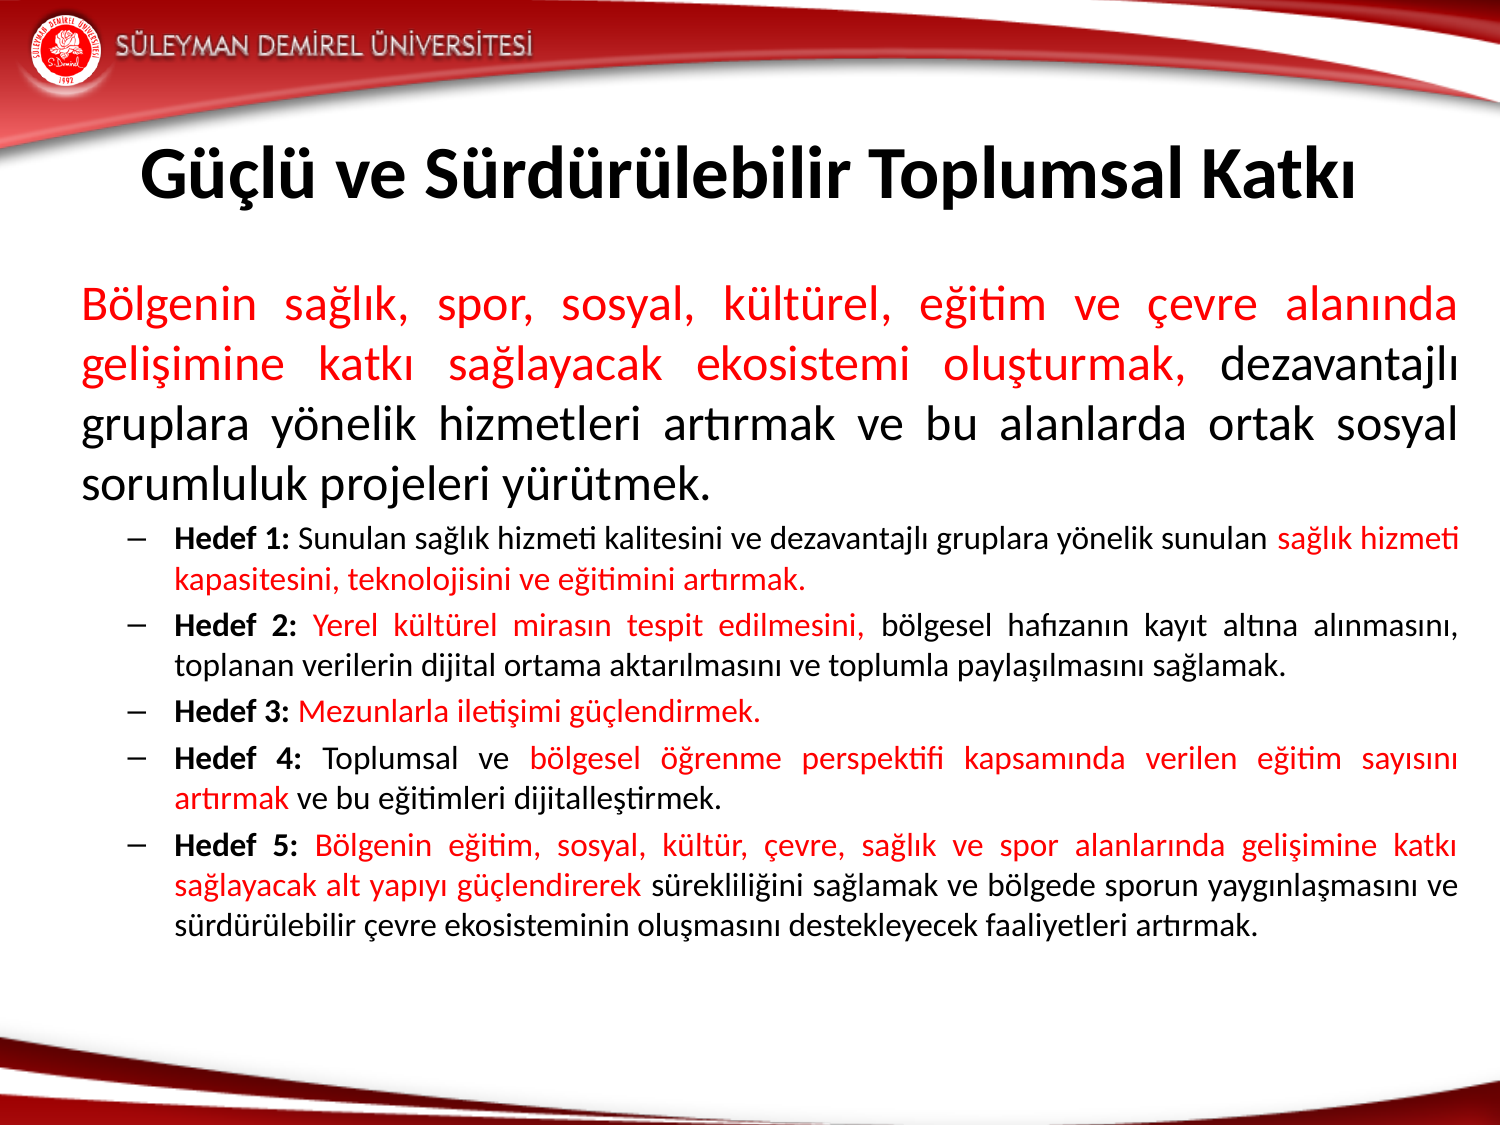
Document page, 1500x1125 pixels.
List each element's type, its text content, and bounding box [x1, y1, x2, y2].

list Bölgenin sağlık, spor, sosyal, kültürel, eğitim ve çevre alanında gelişimine katkı sağlayacak ekosistemi oluşturmak, dezavantajlı gruplara yönelik hizmetleri artırmak ve bu alanlarda ortak sosyal sorumluluk projeleri yürütmek. Hedef 1: Sunulan sağlık hizmeti kalitesini ve dezavantajlı gruplara yönelik sunulan sağlık hizmeti kapasitesini, teknolojisini ve eğitimini artırmak. Hedef 2: Yerel kültürel mirasın tespit edilmesini, bölgesel hafızanın kayıt altına alınmasını, toplanan verilerin dijital ortama aktarılmasını ve toplumla paylaşılmasını sağlamak. Hedef 3: Mezunlarla iletişimi güçlendirmek. Hedef 4: Toplumsal ve bölgesel öğrenme perspektifi kapsamında verilen eğitim sayısını artırmak ve bu eğitimleri dijitalleştirmek. Hedef 5: Bölgenin eğitim, sosyal, kültür, çevre, sağlık ve spor alanlarında gelişimine katkı sağlayacak alt yapıyı güçlendirerek sürekliliğini sağlamak ve bölgede sporun yaygınlaşmasını ve sürdürülebilir çevre ekosisteminin oluşmasını destekleyecek faaliyetleri artırmak. [37, 262, 1476, 1113]
picture [0, 0, 1500, 188]
picture [0, 1015, 1500, 1125]
title Güçlü ve Sürdürülebilir Toplumsal Katkı [74, 74, 1426, 262]
